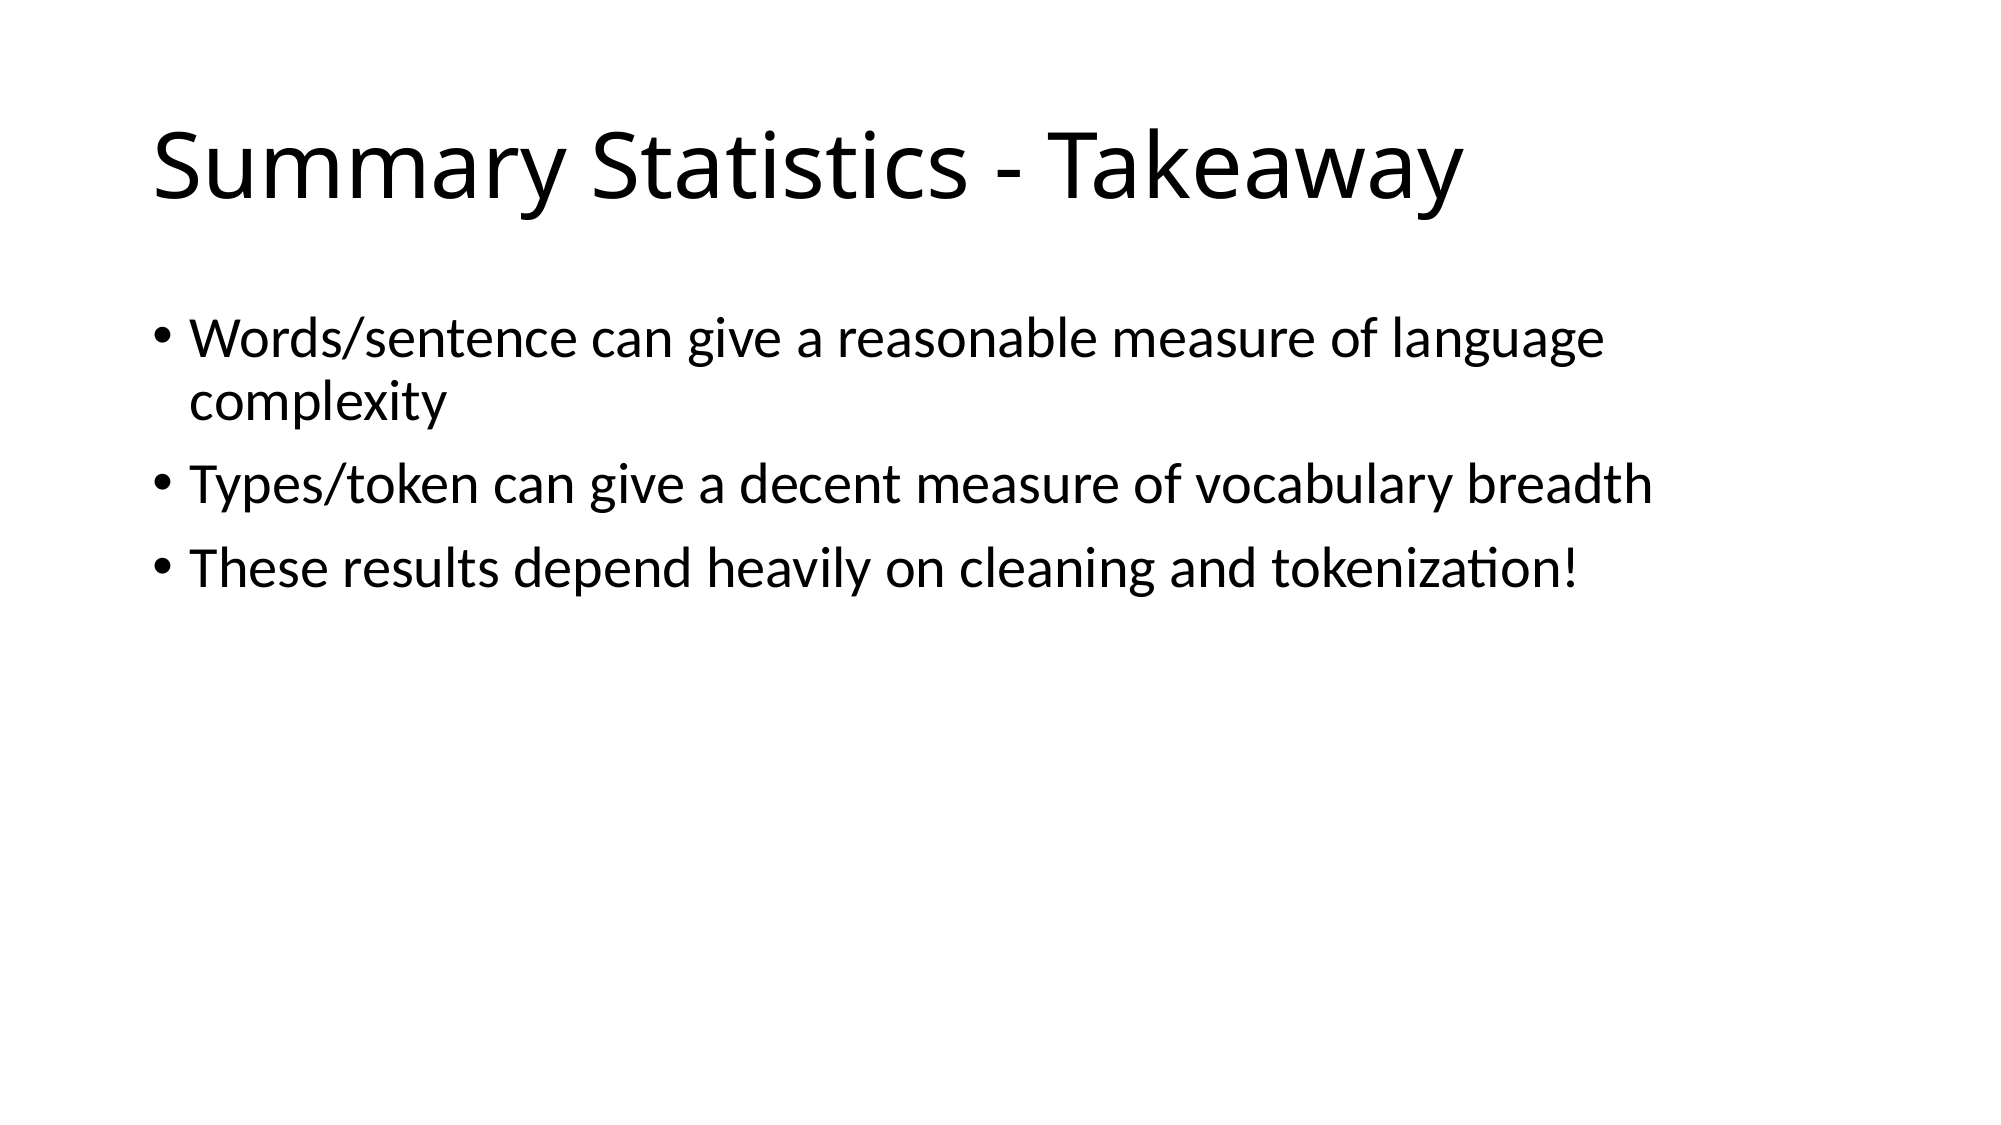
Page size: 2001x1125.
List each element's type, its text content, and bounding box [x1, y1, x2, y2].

list Words/sentence can give a reasonable measure of language complexity Types/token can give a decent measure of vocabulary breadth These results depend heavily on cleaning and tokenization! [137, 299, 1863, 1014]
title Summary Statistics - Takeaway [137, 59, 1863, 278]
